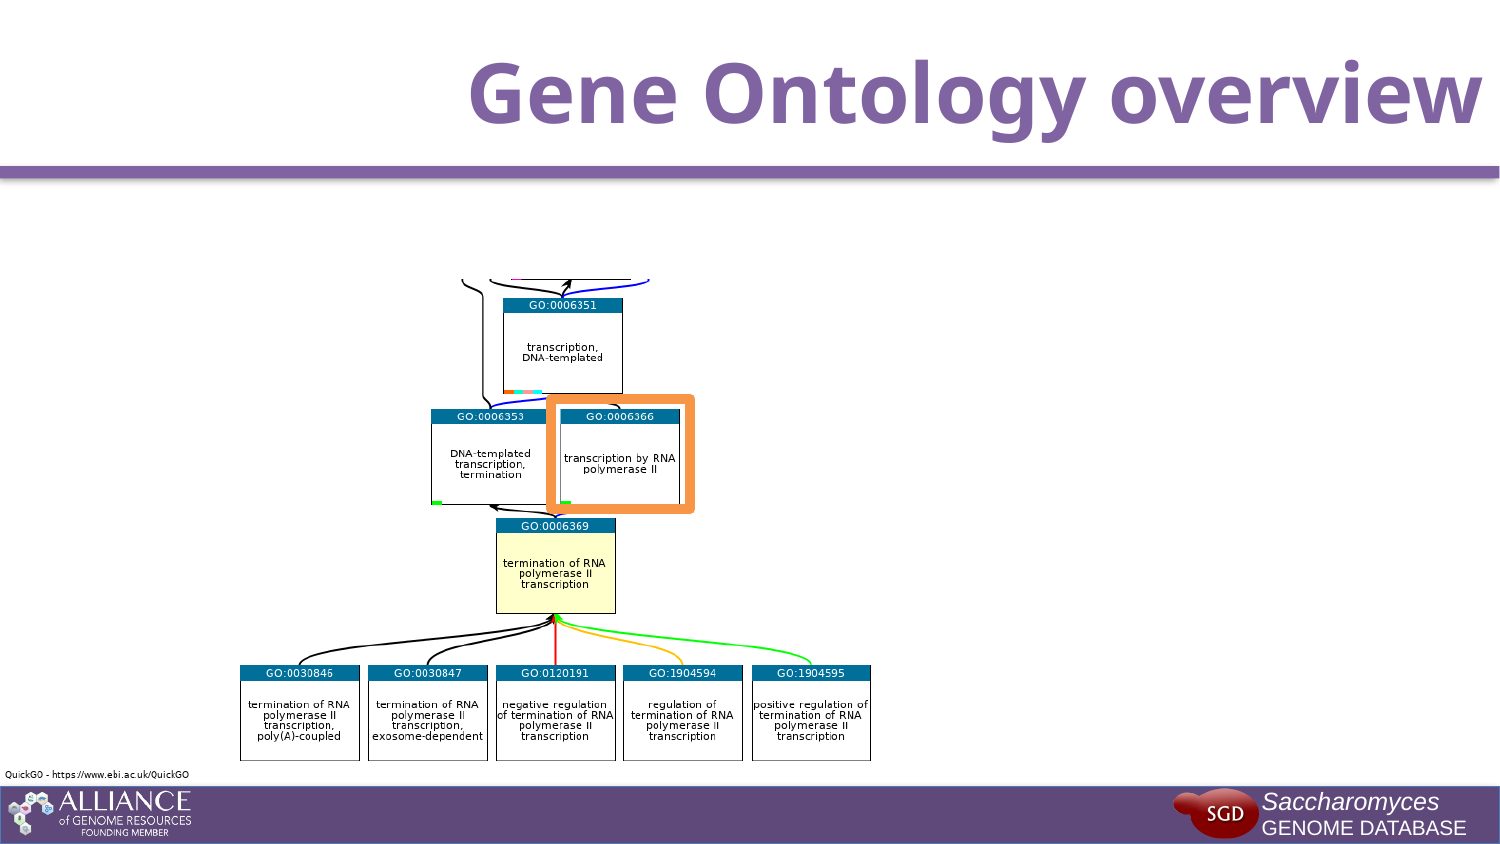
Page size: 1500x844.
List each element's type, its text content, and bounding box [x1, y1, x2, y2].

picture [8, 790, 191, 837]
picture [1173, 769, 1262, 844]
title Gene Ontology overview [0, 3, 1500, 179]
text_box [0, 279, 909, 781]
